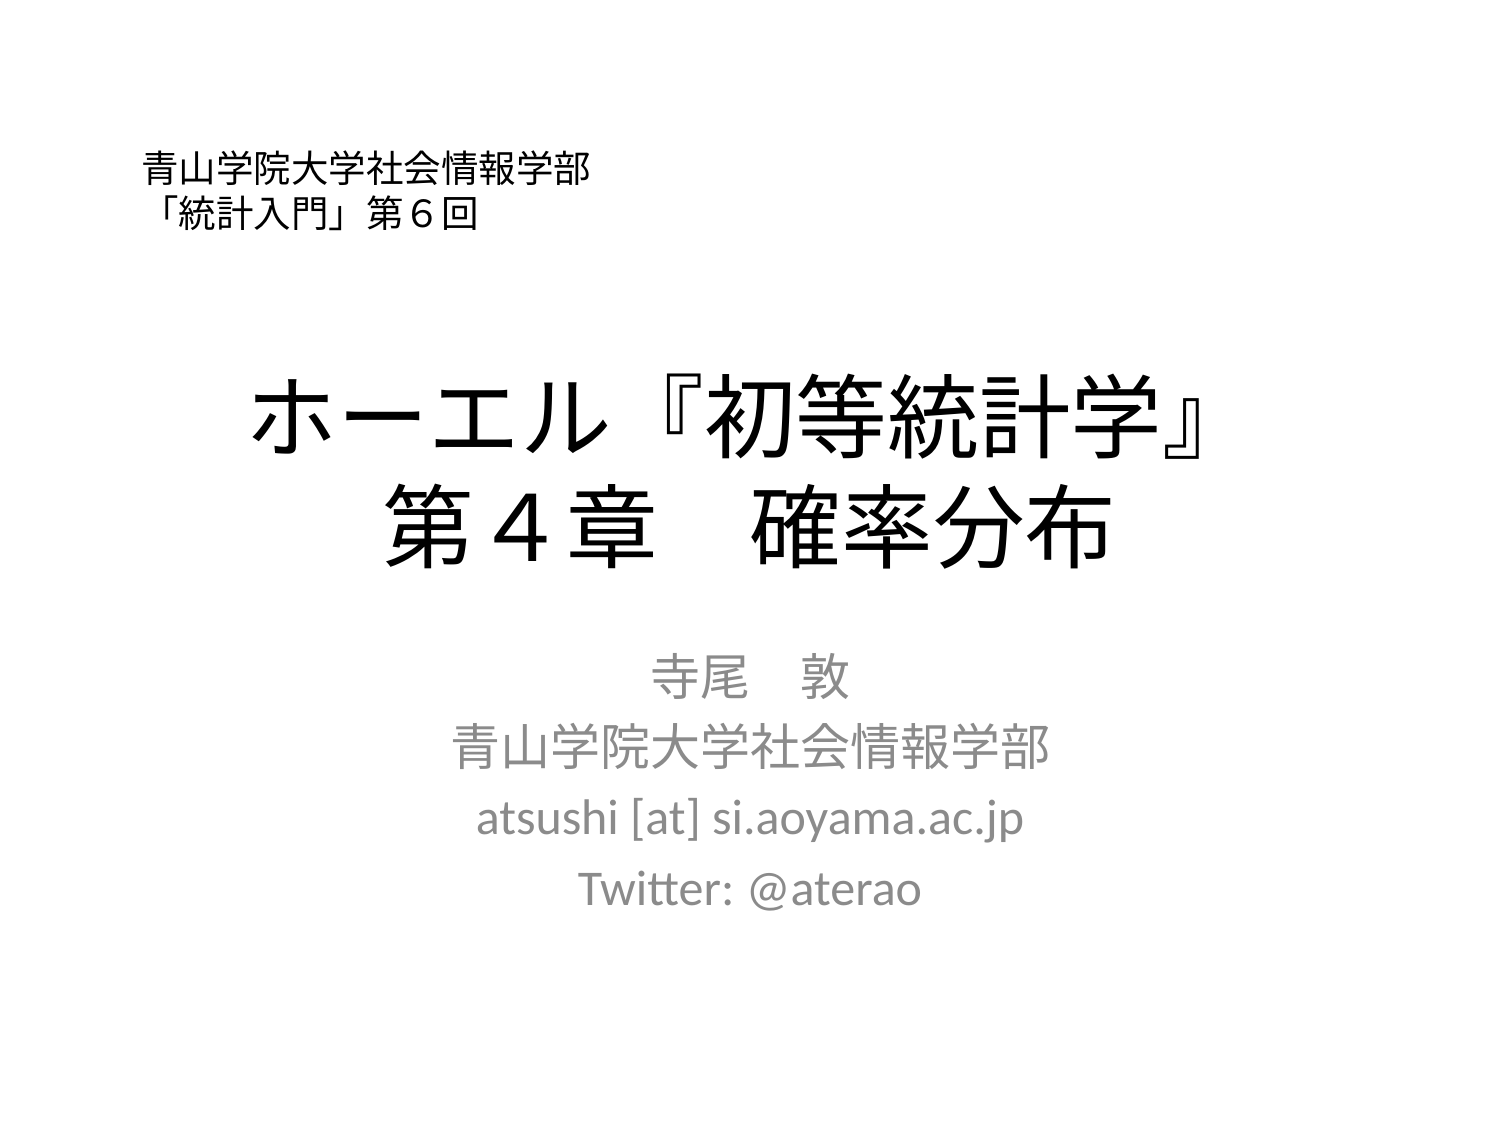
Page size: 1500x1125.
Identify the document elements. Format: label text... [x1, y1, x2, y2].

title ホーエル『初等統計学』 第４章 確率分布 [112, 349, 1388, 591]
text_box 青山学院大学社会情報学部 「統計入門」第６回 [126, 137, 607, 242]
subtitle 寺尾 敦 青山学院大学社会情報学部 atsushi [at] si.aoyama.ac.jp Twitter: @aterao [225, 637, 1275, 925]
